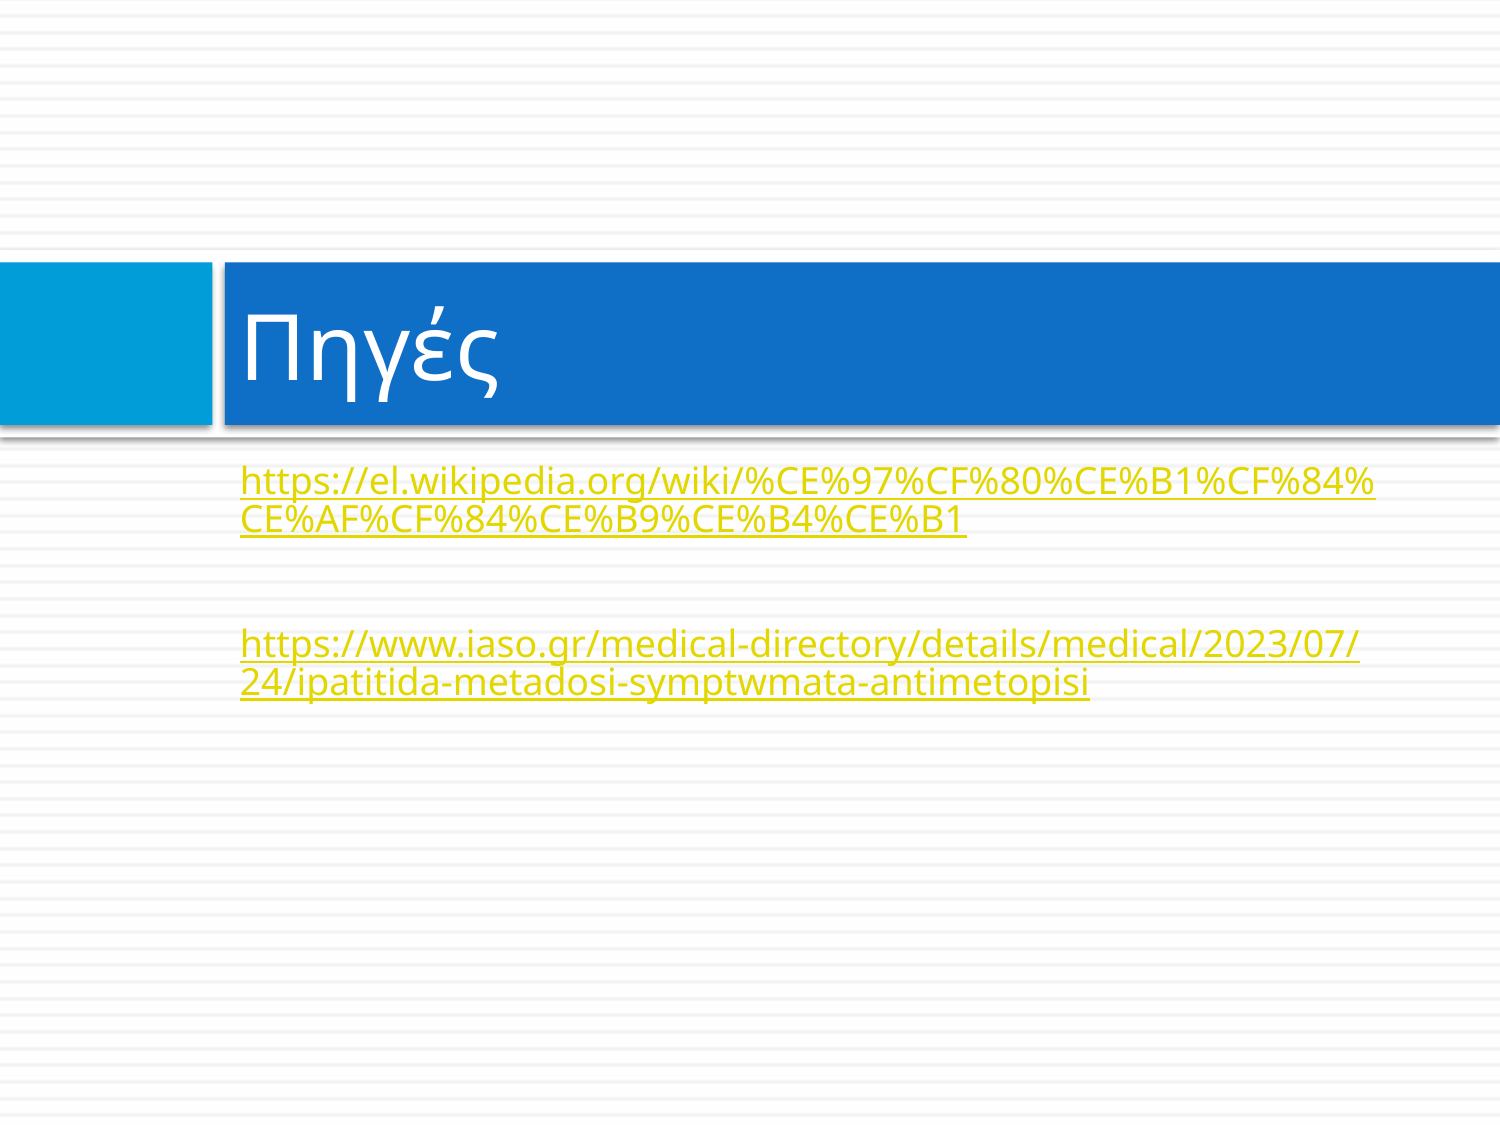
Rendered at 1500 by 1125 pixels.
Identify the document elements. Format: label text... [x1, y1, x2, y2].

title Πηγές [225, 262, 1475, 425]
list https://el.wikipedia.org/wiki/%CE%97%CF%80%CE%B1%CF%84%CE%AF%CF%84%CE%B9%CE%B4%CE%B1 https://www.iaso.gr/medical-directory/details/medical/2023/07/24/ipatitida-metadosi-symptwmata-antimetopisi [225, 450, 1394, 725]
